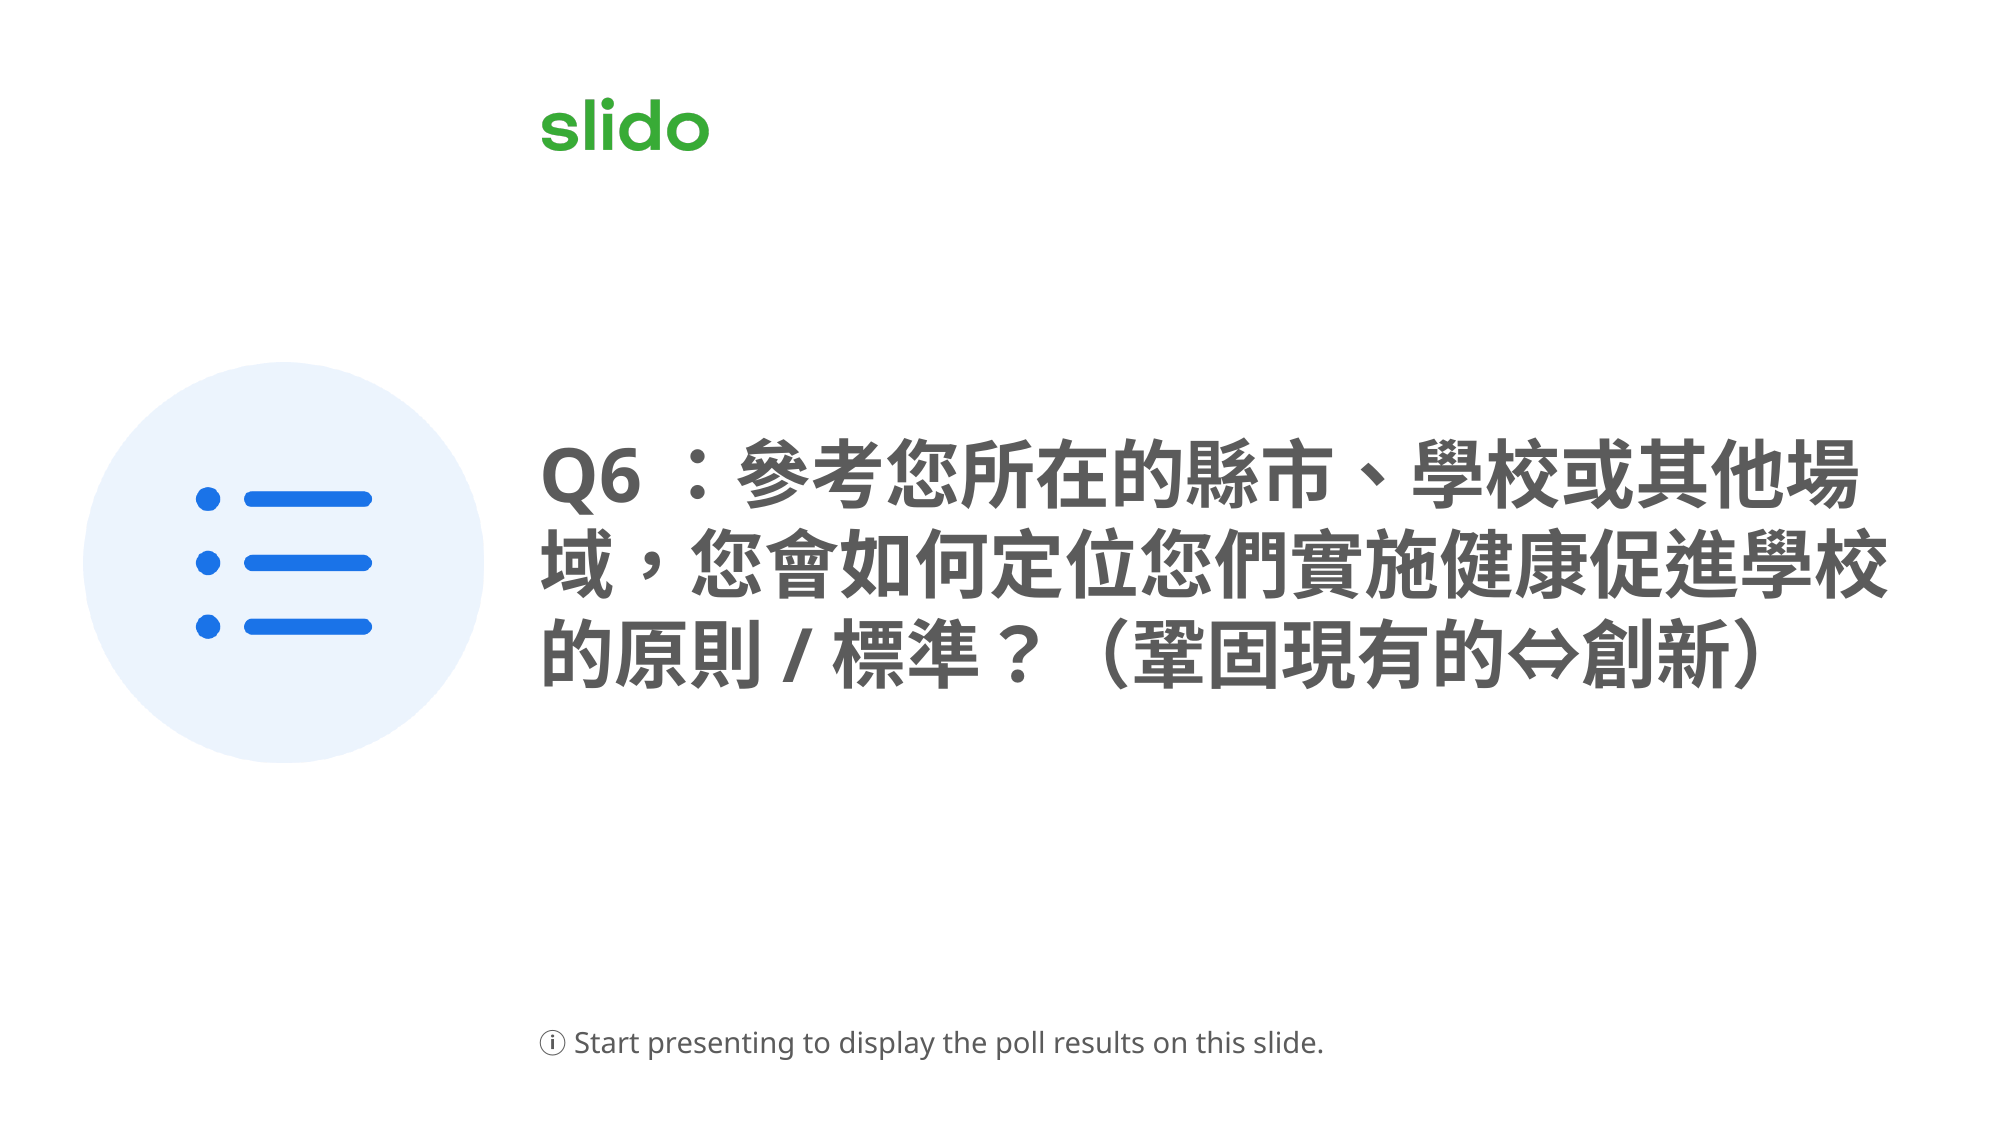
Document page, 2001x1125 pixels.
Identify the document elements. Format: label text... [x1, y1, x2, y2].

picture [525, 83, 726, 167]
picture [83, 362, 484, 763]
text_box ⓘ Start presenting to display the poll results on this slide. [524, 999, 1959, 1085]
text_box Q6：參考您所在的縣市、學校或其他場域，您會如何定位您們實施健康促進學校的原則/標準？（鞏固現有的⇔創新） [524, 421, 1918, 704]
